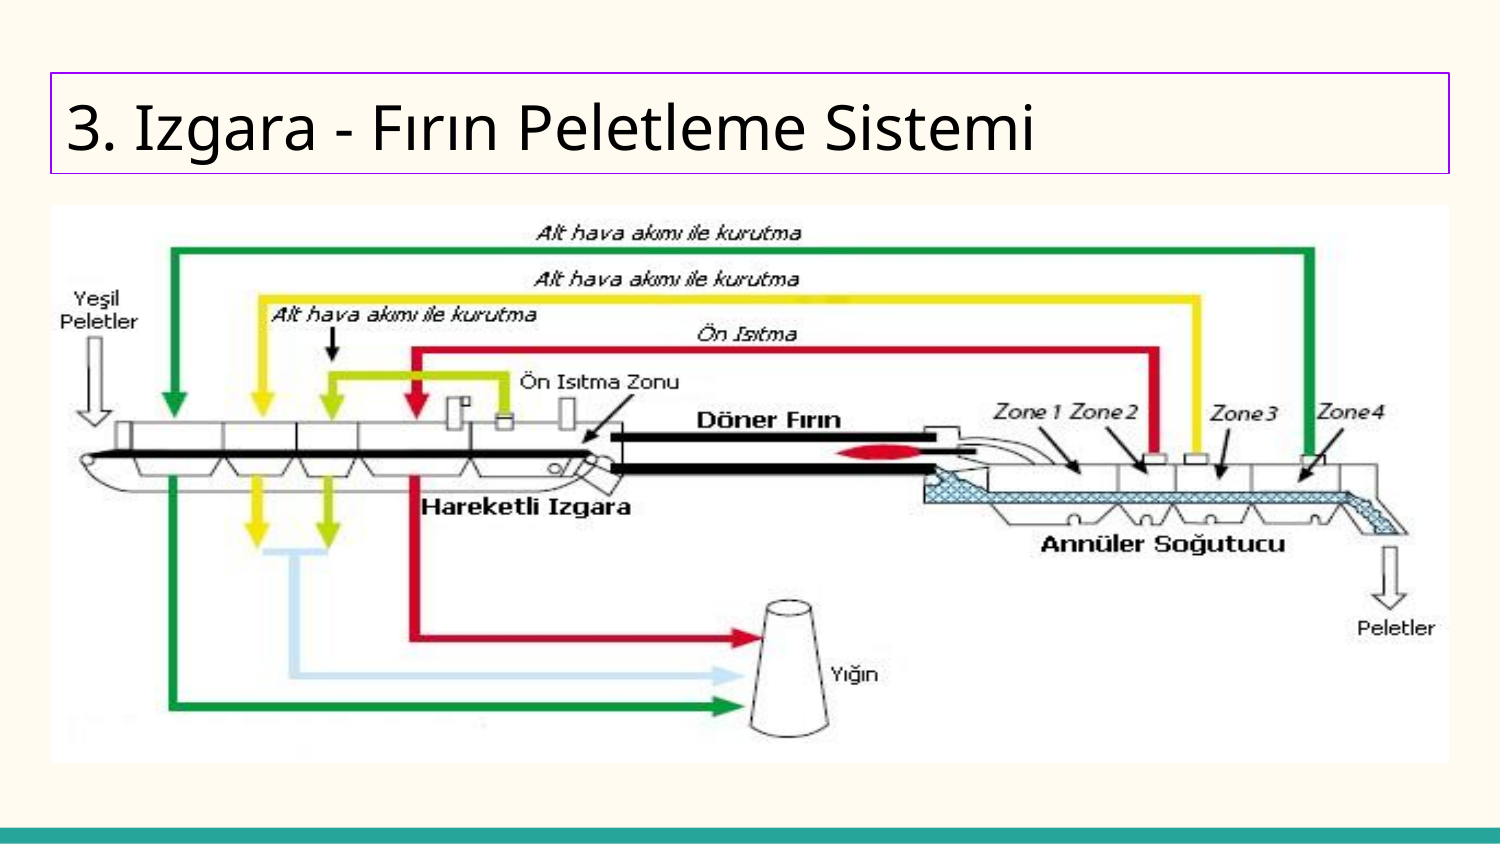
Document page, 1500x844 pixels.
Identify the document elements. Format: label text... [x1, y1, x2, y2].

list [50, 205, 1450, 763]
title 3. Izgara - Fırın Peletleme Sistemi [50, 72, 1450, 174]
